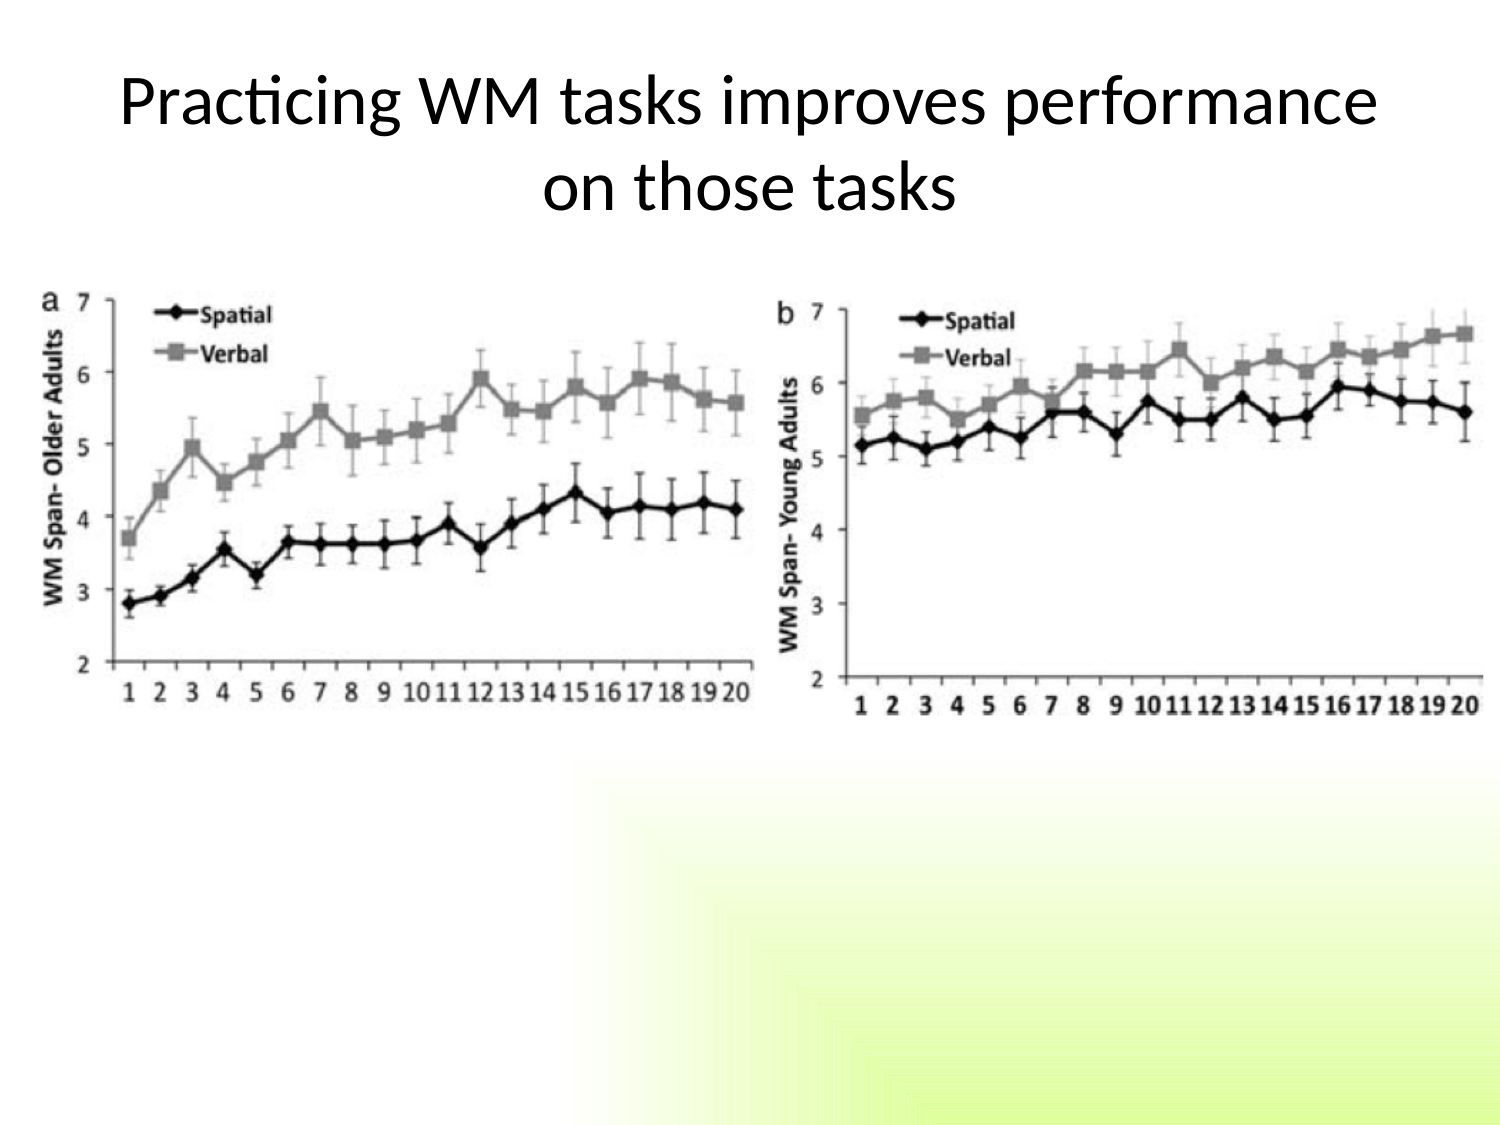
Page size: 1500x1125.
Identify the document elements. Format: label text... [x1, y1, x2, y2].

picture [30, 283, 1500, 728]
title Practicing WM tasks improves performance on those tasks [75, 45, 1425, 233]
